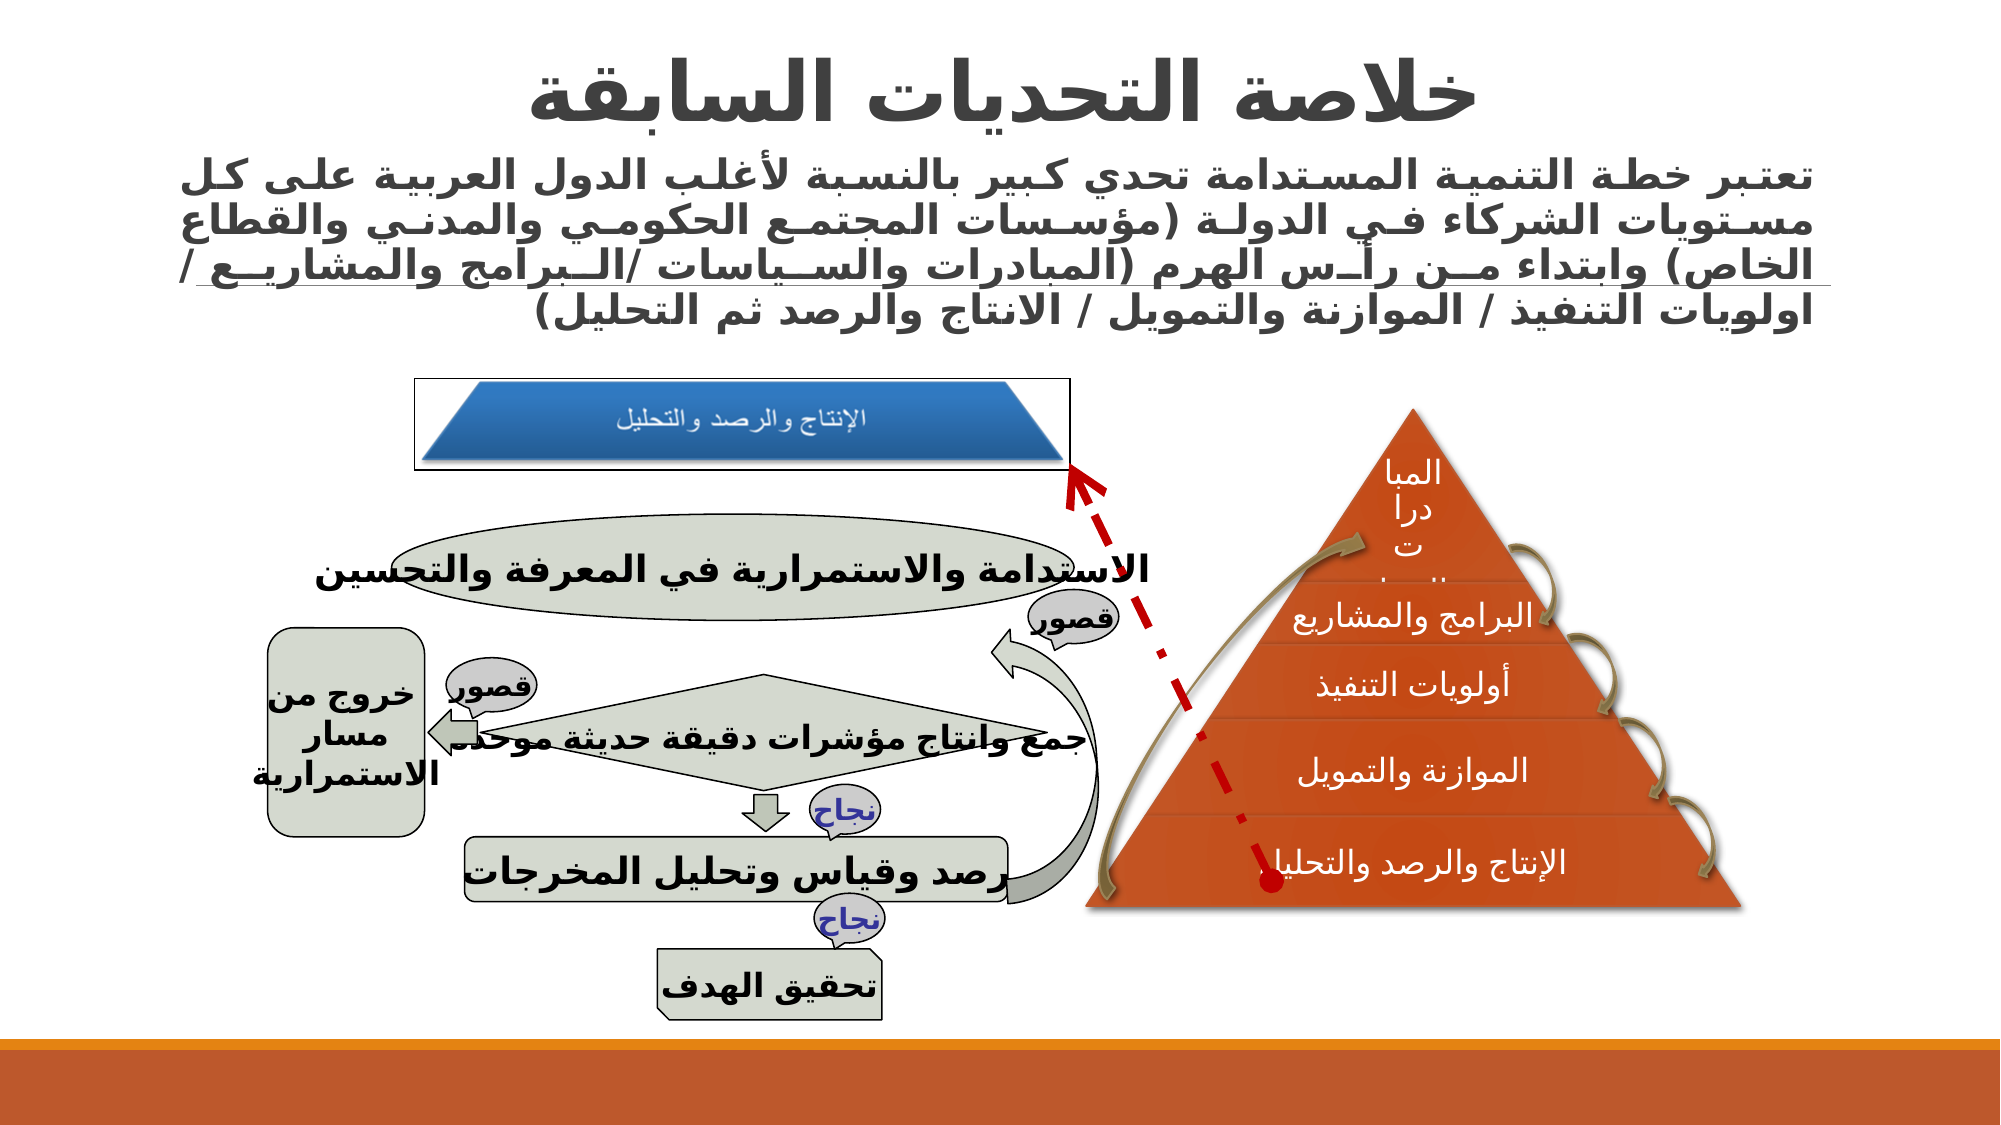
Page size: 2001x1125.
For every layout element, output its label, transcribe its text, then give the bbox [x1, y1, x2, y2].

text_box [428, 709, 478, 756]
text_box قصور [1028, 590, 1065, 651]
text_box رصد وقياس وتحليل المخرجات [464, 836, 1008, 902]
list تعتبر خطة التنمية المستدامة تحدي كبير بالنسبة لأغلب الدول العربية على كل مستويات الشركاء في الدولة (مؤسسات المجتمع الحكومي والمدني والقطاع الخاص) وابتداء من رأس الهرم (المبادرات والسياسات /البرامج والمشاريع / اولويات التنفيذ / الموازنة والتمويل / الانتاج والرصد ثم التحليل) الإنتاج والرصد والتحليل [180, 145, 1830, 281]
text_box نجاح [809, 784, 881, 841]
title خلاصة التحديات السابقة [180, 40, 1830, 145]
text_box خروج من مسار الاستمرارية [267, 627, 425, 837]
text_box [991, 629, 1065, 697]
text_box جمع وانتاج مؤشرات دقيقة حديثة موحدة [480, 674, 1048, 791]
text_box الاستدامة والاستمرارية في المعرفة والتحسين [391, 514, 1065, 621]
picture [414, 378, 1070, 470]
text_box نجاح [814, 893, 885, 950]
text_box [1068, 462, 1273, 882]
text_box تحقيق الهدف [657, 948, 882, 1020]
text_box قصور [446, 657, 537, 719]
text_box [742, 794, 790, 832]
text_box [1085, 409, 1741, 907]
